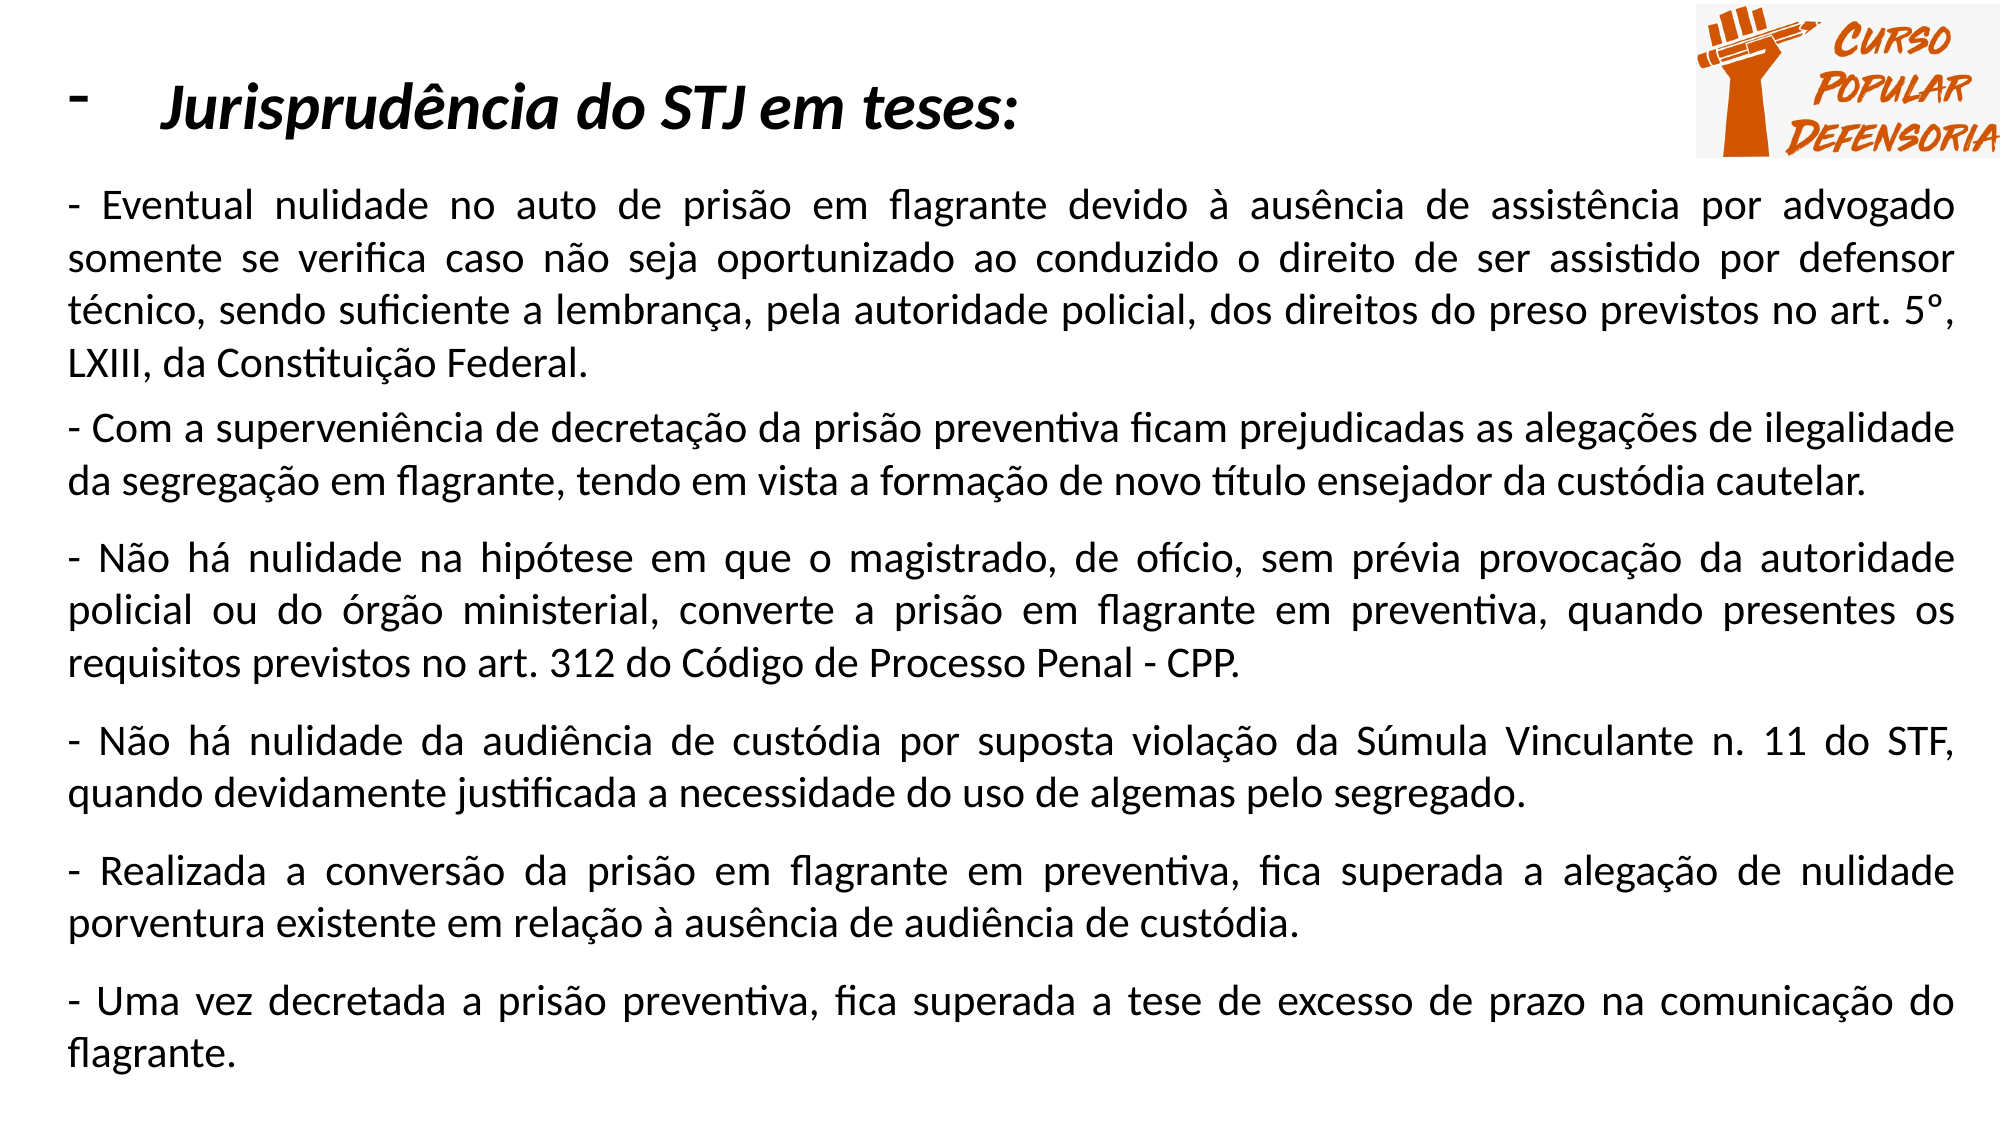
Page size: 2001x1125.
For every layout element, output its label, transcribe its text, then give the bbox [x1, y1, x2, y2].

picture [1696, 4, 2000, 158]
text_box Jurisprudência do STJ em teses: - Eventual nulidade no auto de prisão em flagrante devido à ausência de assistência por advogado somente se verifica caso não seja oportunizado ao conduzido o direito de ser assistido por defensor técnico, sendo suficiente a lembrança, pela autoridade policial, dos direitos do preso previstos no art. 5º, LXIII, da Constituição Federal. - Com a superveniência de decretação da prisão preventiva ficam prejudicadas as alegações de ilegalidade da segregação em flagrante, tendo em vista a formação de novo título ensejador da custódia cautelar. - Não há nulidade na hipótese em que o magistrado, de ofício, sem prévia provocação da autoridade policial ou do órgão ministerial, converte a prisão em flagrante em preventiva, quando presentes os requisitos previstos no art. 312 do Código de Processo Penal - CPP. - Não há nulidade da audiência de custódia por suposta violação da Súmula Vinculante n. 11 do STF, quando devidamente justificada a necessidade do uso de algemas pelo segregado. - Realizada a conversão da prisão em flagrante em preventiva, fica superada a alegação de nulidade porventura existente em relação à ausência de audiência de custódia. - Uma vez decretada a prisão preventiva, fica superada a tese de excesso de prazo na comunicação do flagrante. [53, 55, 1972, 1125]
